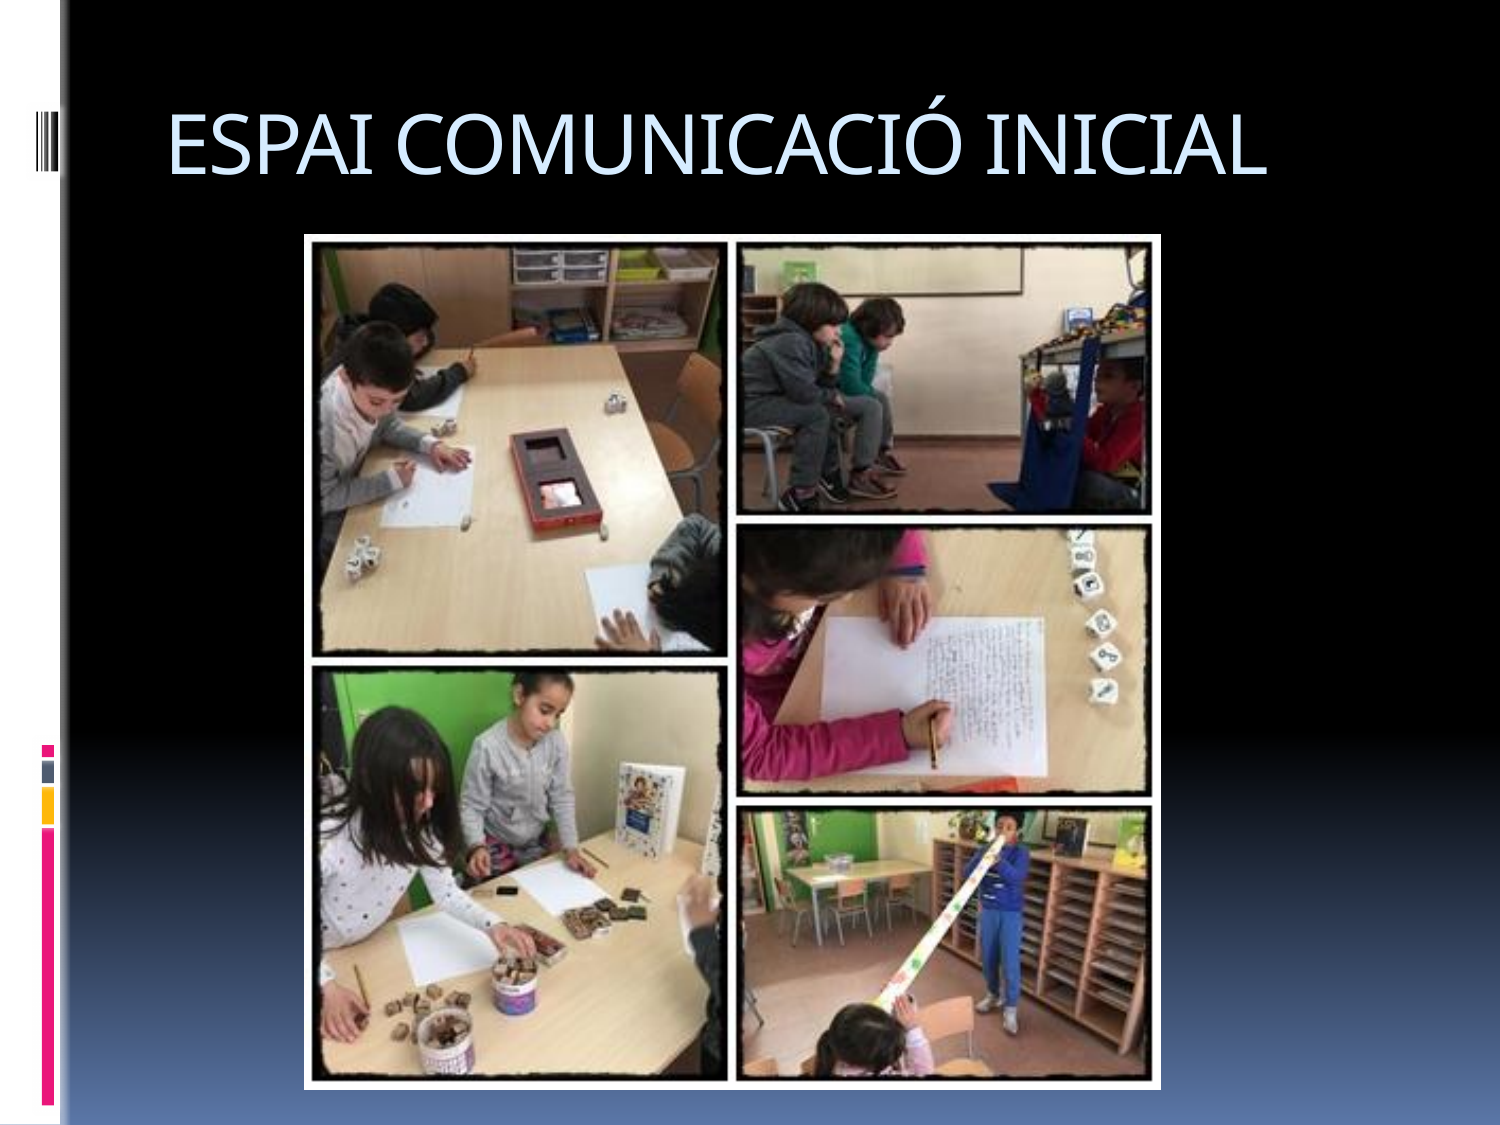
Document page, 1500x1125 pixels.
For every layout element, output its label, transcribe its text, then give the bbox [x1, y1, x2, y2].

title ESPAI COMUNICACIÓ INICIAL [150, 83, 1425, 234]
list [304, 233, 1161, 1091]
